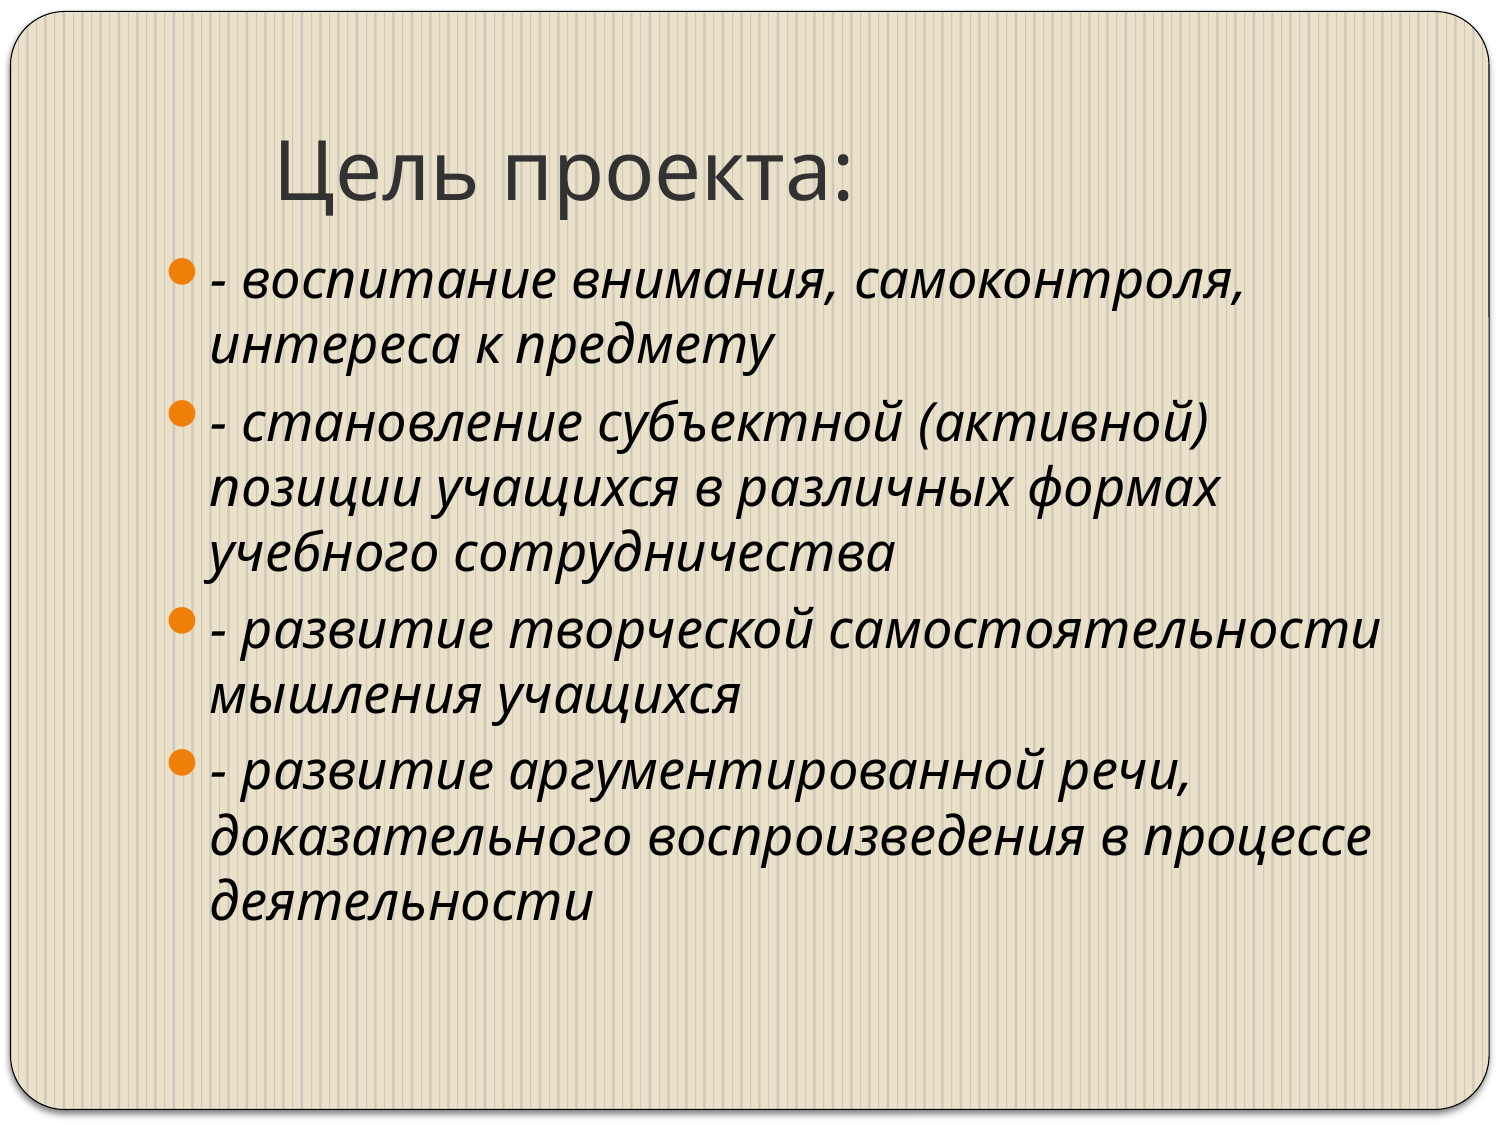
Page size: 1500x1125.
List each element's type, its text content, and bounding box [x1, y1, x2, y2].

title Цель проекта: [150, 45, 1425, 233]
list - воспитание внимания, самоконтроля, интереса к предмету - становление субъектной (активной) позиции учащихся в различных формах учебного сотрудничества - развитие творческой самостоятельности мышления учащихся - развитие аргументированной речи, доказательного воспроизведения в процессе деятельности [150, 237, 1425, 988]
